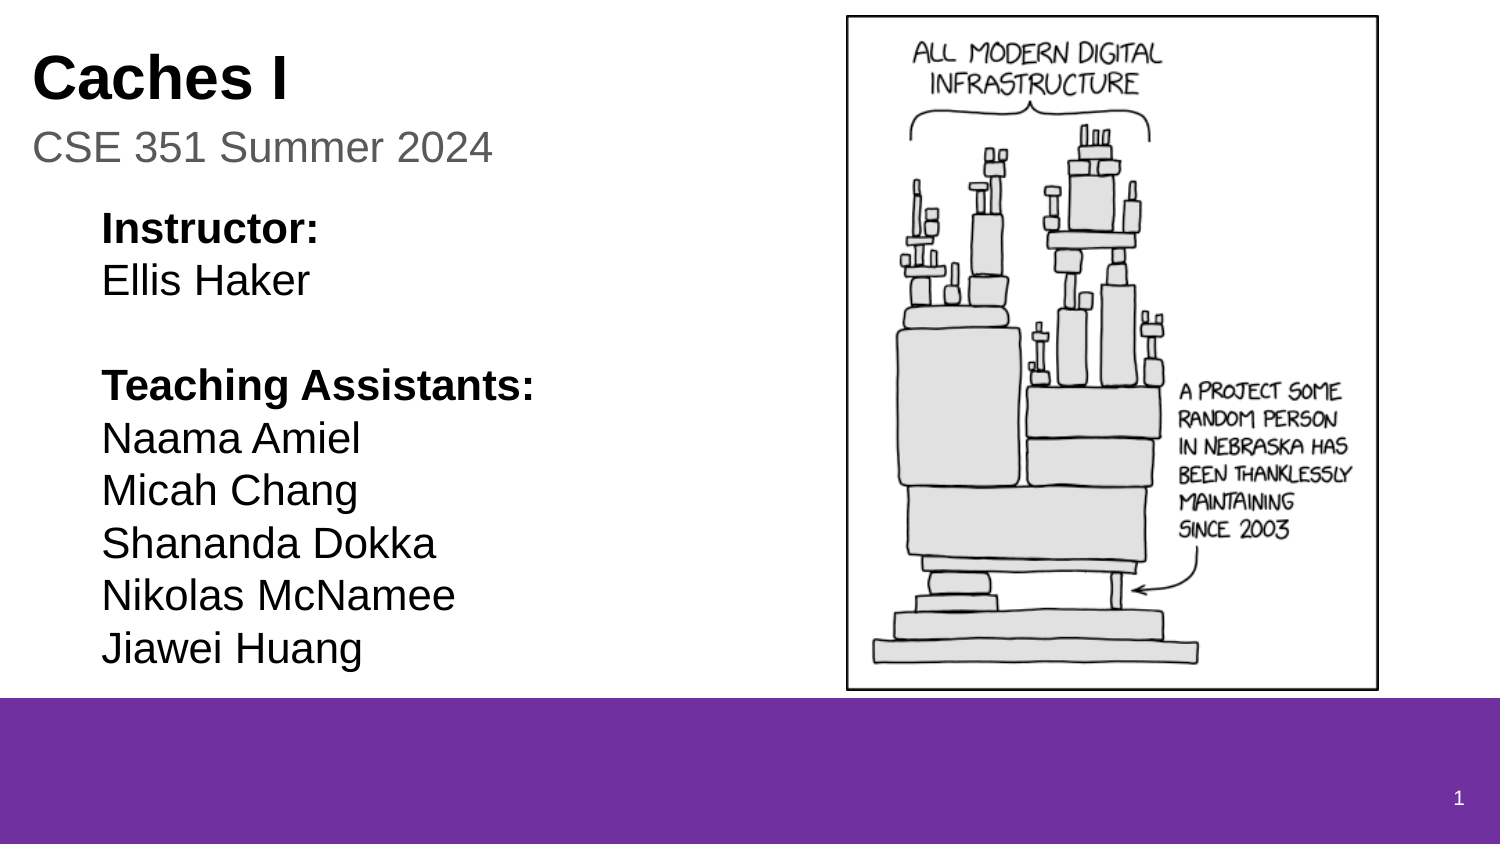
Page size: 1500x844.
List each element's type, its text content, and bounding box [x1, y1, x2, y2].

picture [0, 0, 1500, 698]
subtitle CSE 351 Summer 2024 [20, 118, 577, 179]
text_box Instructor: Ellis Haker Teaching Assistants: Naama Amiel Micah Chang Shananda Dokka Nikolas McNamee Jiawei Huang [89, 193, 707, 678]
slide_number 1 [1389, 764, 1480, 830]
title Caches I [20, 0, 1334, 119]
